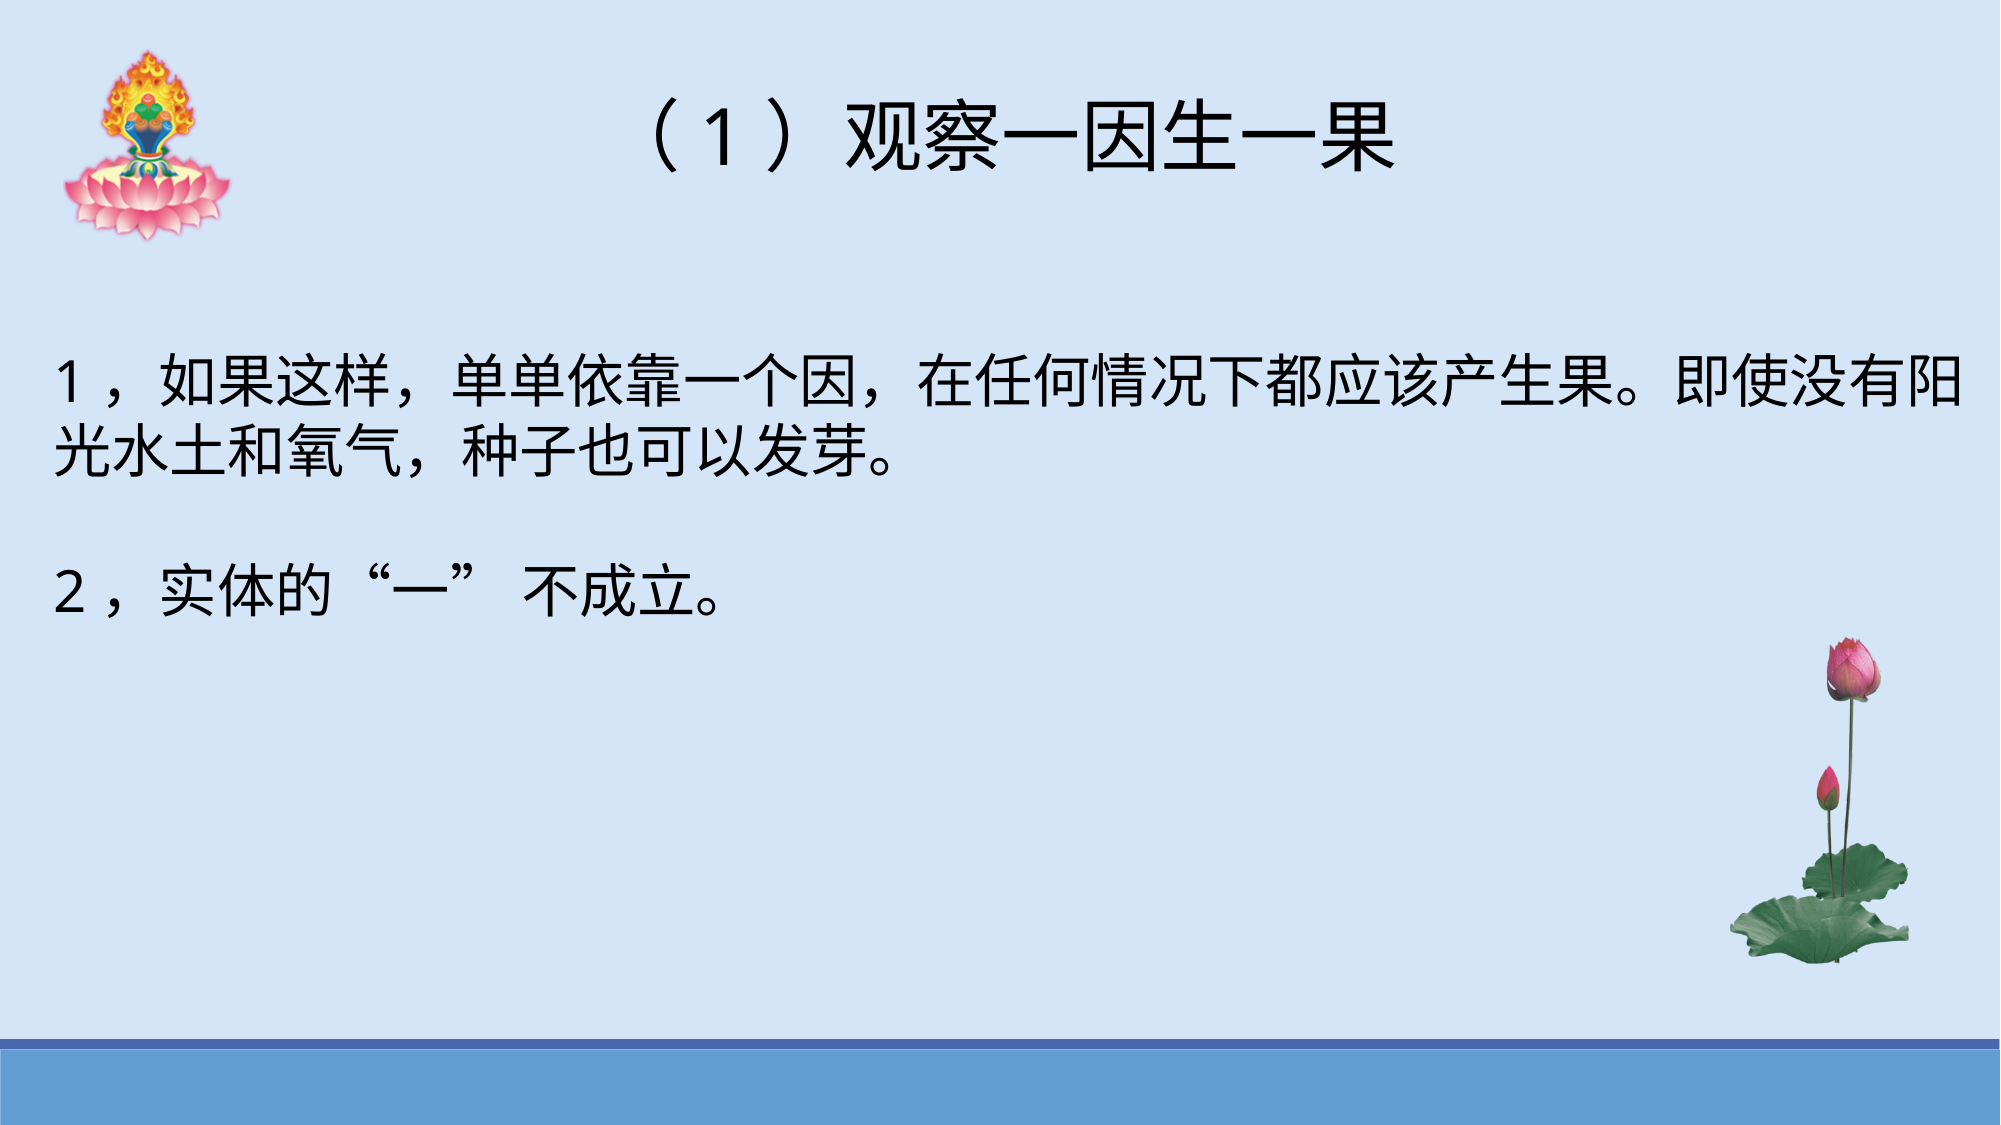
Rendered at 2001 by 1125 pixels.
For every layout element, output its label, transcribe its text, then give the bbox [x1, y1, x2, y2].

picture [63, 189, 249, 252]
text_box （1）观察一因生一果 [0, 78, 2000, 189]
picture [63, 36, 249, 78]
picture [1730, 771, 1909, 964]
text_box 1，如果这样，单单依靠一个因，在任何情况下都应该产生果。即使没有阳光水土和氧气，种子也可以发芽。 2，实体的“一” 不成立。 [38, 336, 2000, 771]
